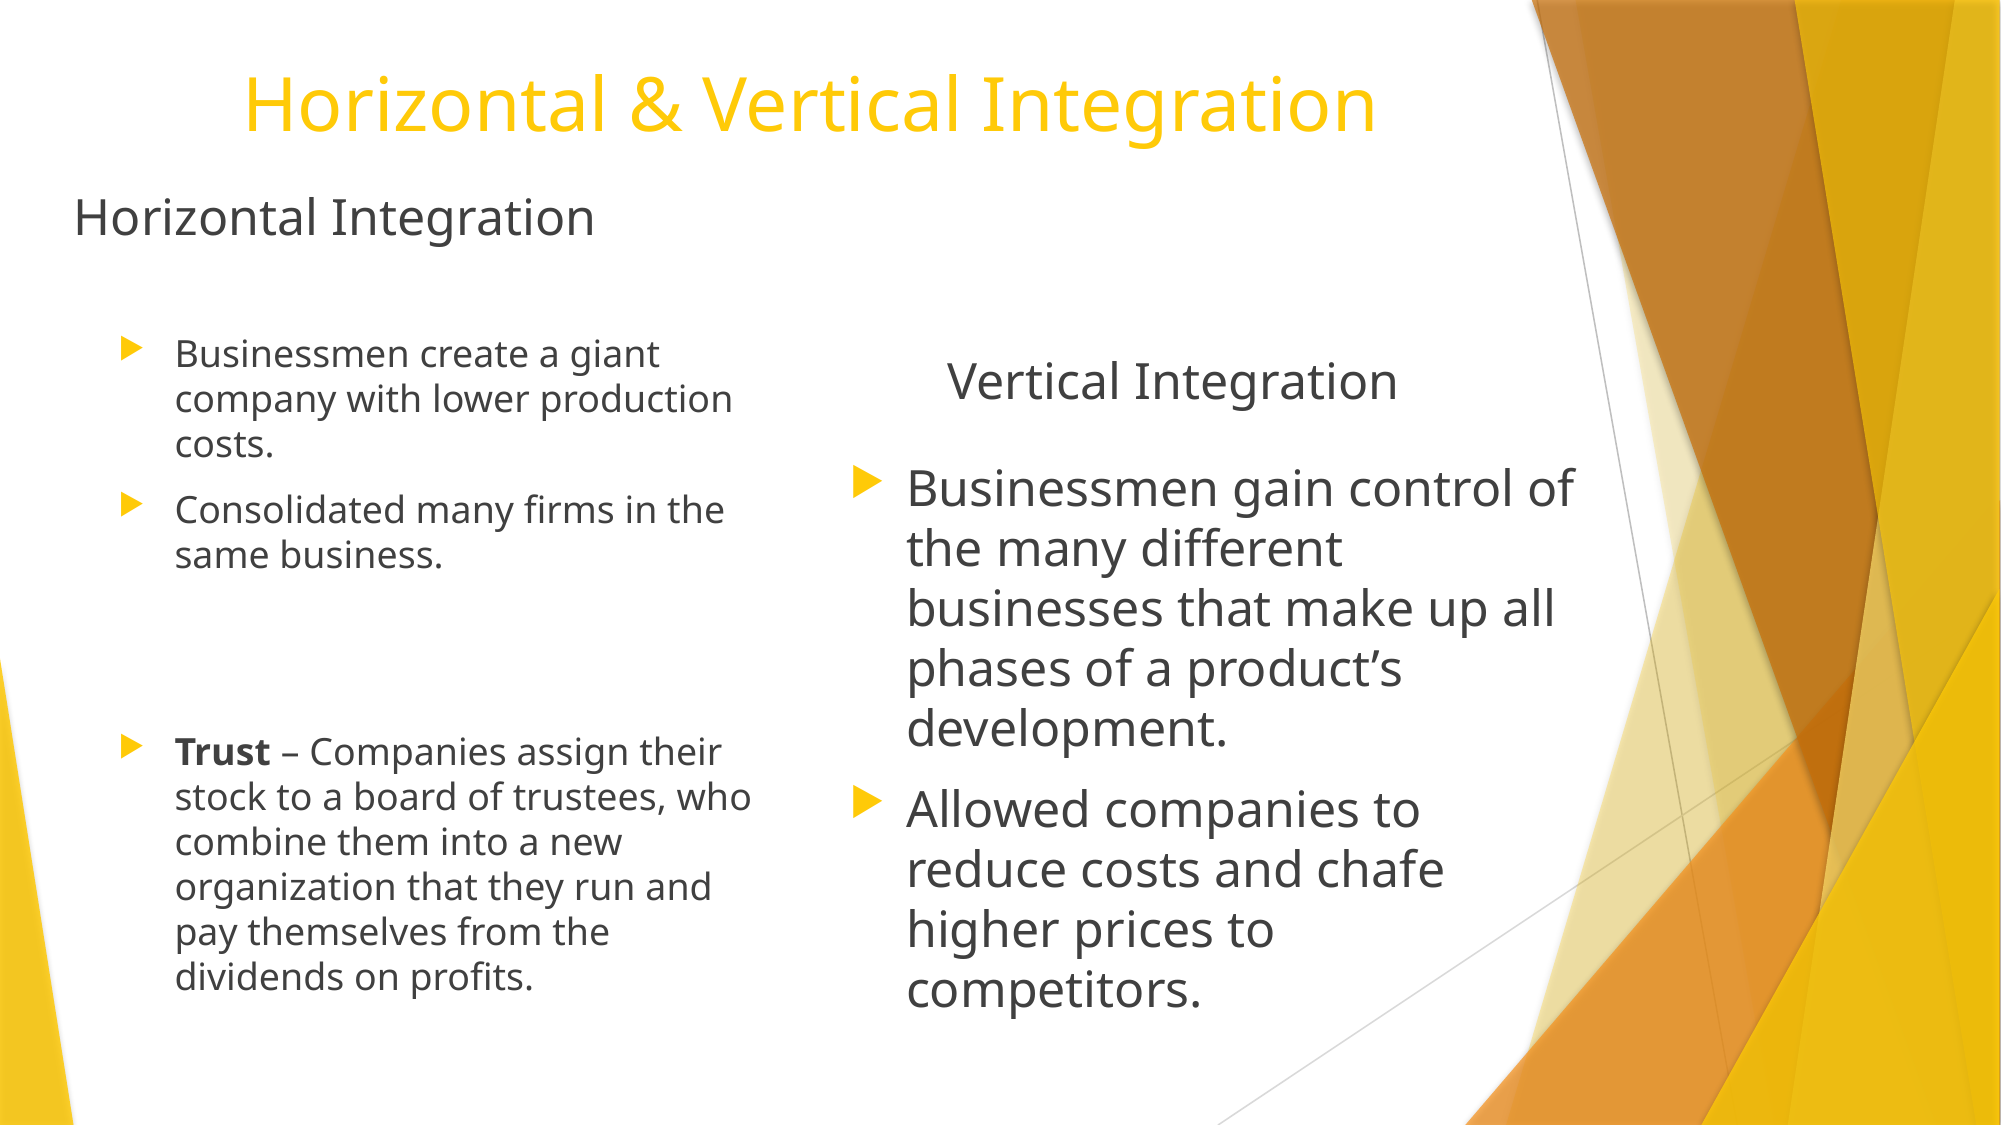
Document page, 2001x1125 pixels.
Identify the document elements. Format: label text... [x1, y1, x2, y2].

list Businessmen gain control of the many different businesses that make up all phases of a product’s development. Allowed companies to reduce costs and chafe higher prices to competitors. [834, 448, 1592, 1053]
list Vertical Integration [932, 322, 1619, 417]
list Horizontal Integration [58, 218, 746, 314]
list Businessmen create a giant company with lower production costs. Consolidated many firms in the same business. Trust – Companies assign their stock to a board of trustees, who combine them into a new organization that they run and pay themselves from the dividends on profits. [103, 322, 790, 865]
title Horizontal & Vertical Integration [227, 49, 1638, 267]
